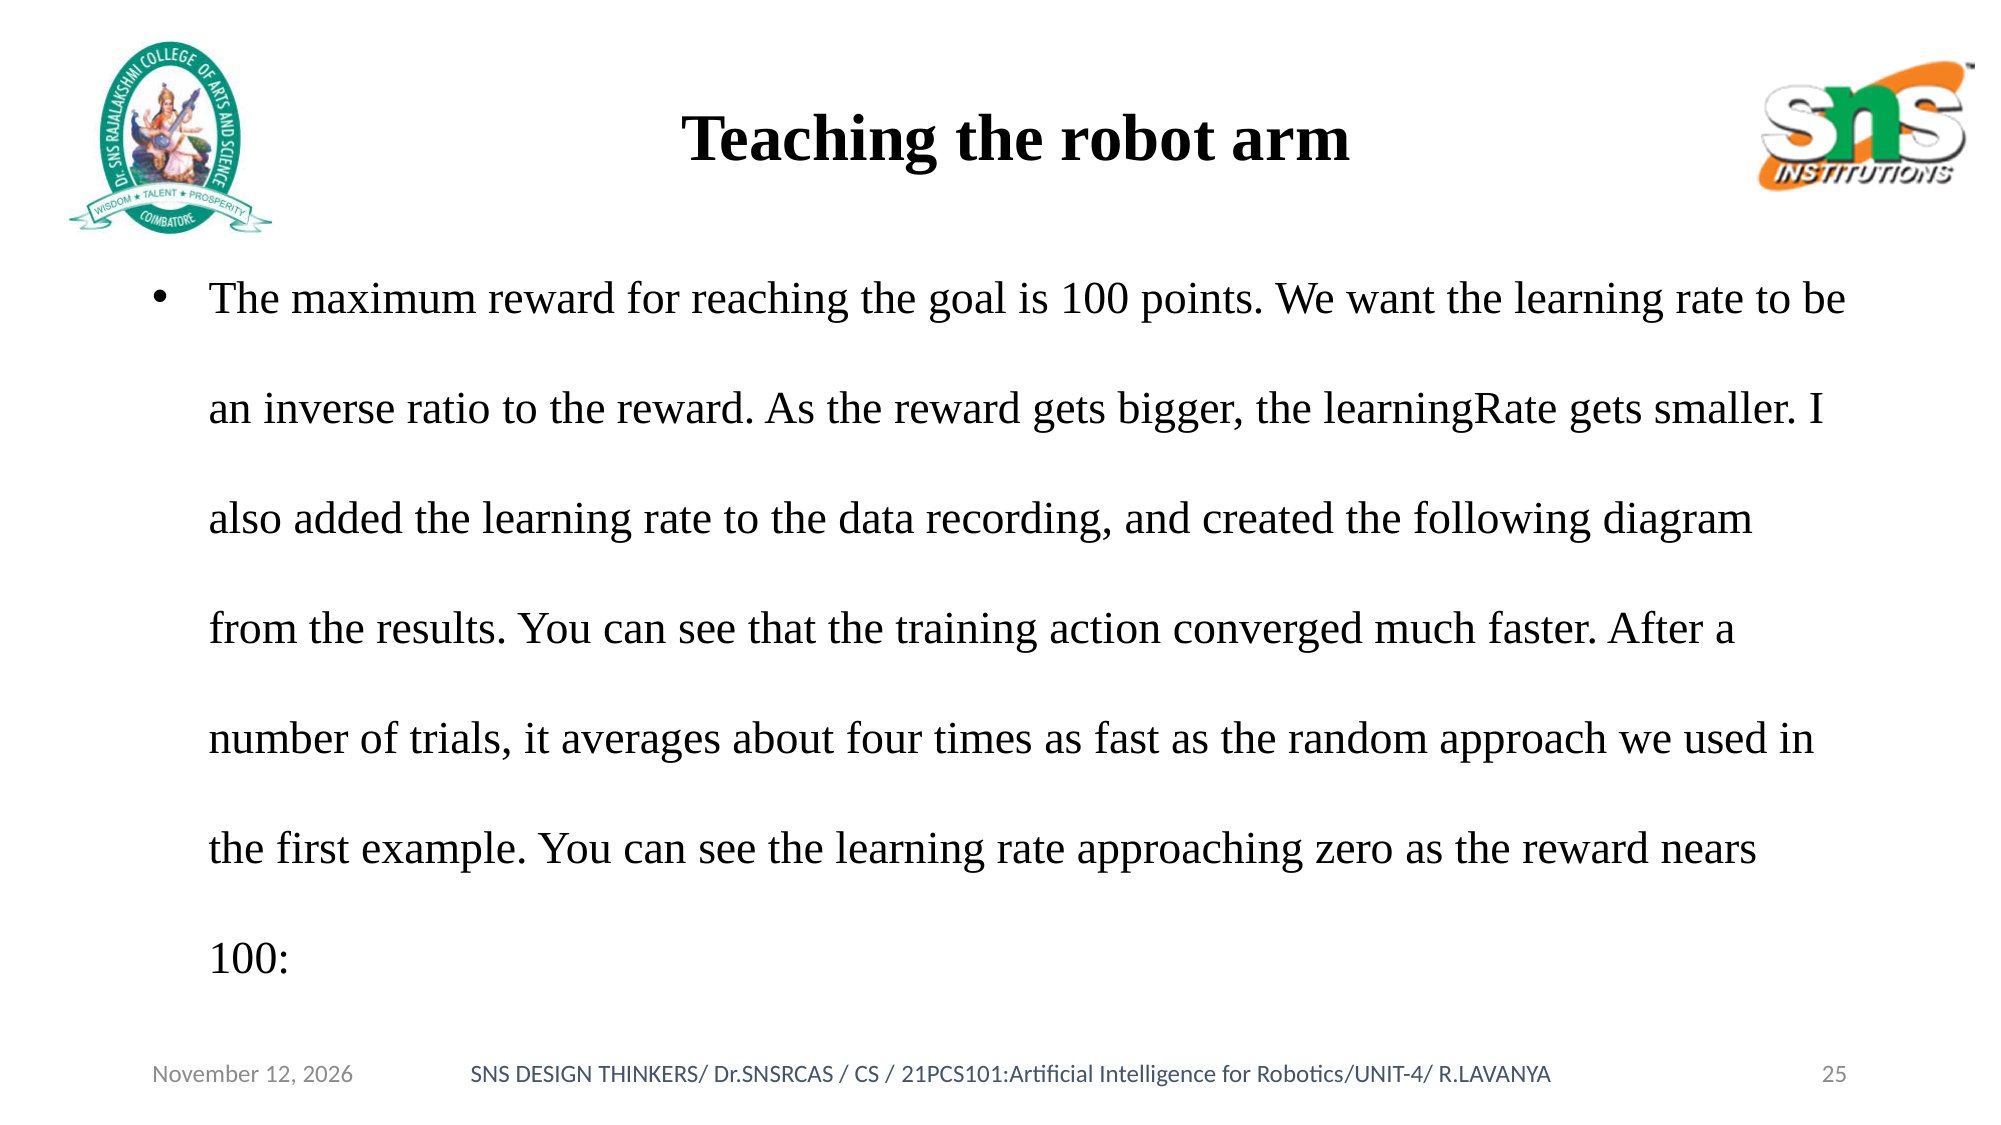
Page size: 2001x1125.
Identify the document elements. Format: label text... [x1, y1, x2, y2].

title Teaching the robot arm [273, 59, 1778, 205]
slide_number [137, 1042, 357, 1103]
footer SNS DESIGN THINKERS/ Dr.SNSRCAS / CS / 21PCS101:Artificial Intelligence for Robotics/UNIT-4/ R.LAVANYA [357, 1042, 1665, 1103]
slide_number 25 [1665, 1042, 1863, 1103]
text_box The maximum reward for reaching the goal is 100 points. We want the learning rate to be an inverse ratio to the reward. As the reward gets bigger, the learningRate gets smaller. I also added the learning rate to the data recording, and created the following diagram from the results. You can see that the training action converged much faster. After a number of trials, it averages about four times as fast as the random approach we used in the first example. You can see the learning rate approaching zero as the reward nears 100: [137, 205, 1863, 990]
picture [69, 41, 273, 234]
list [1757, 59, 1975, 192]
